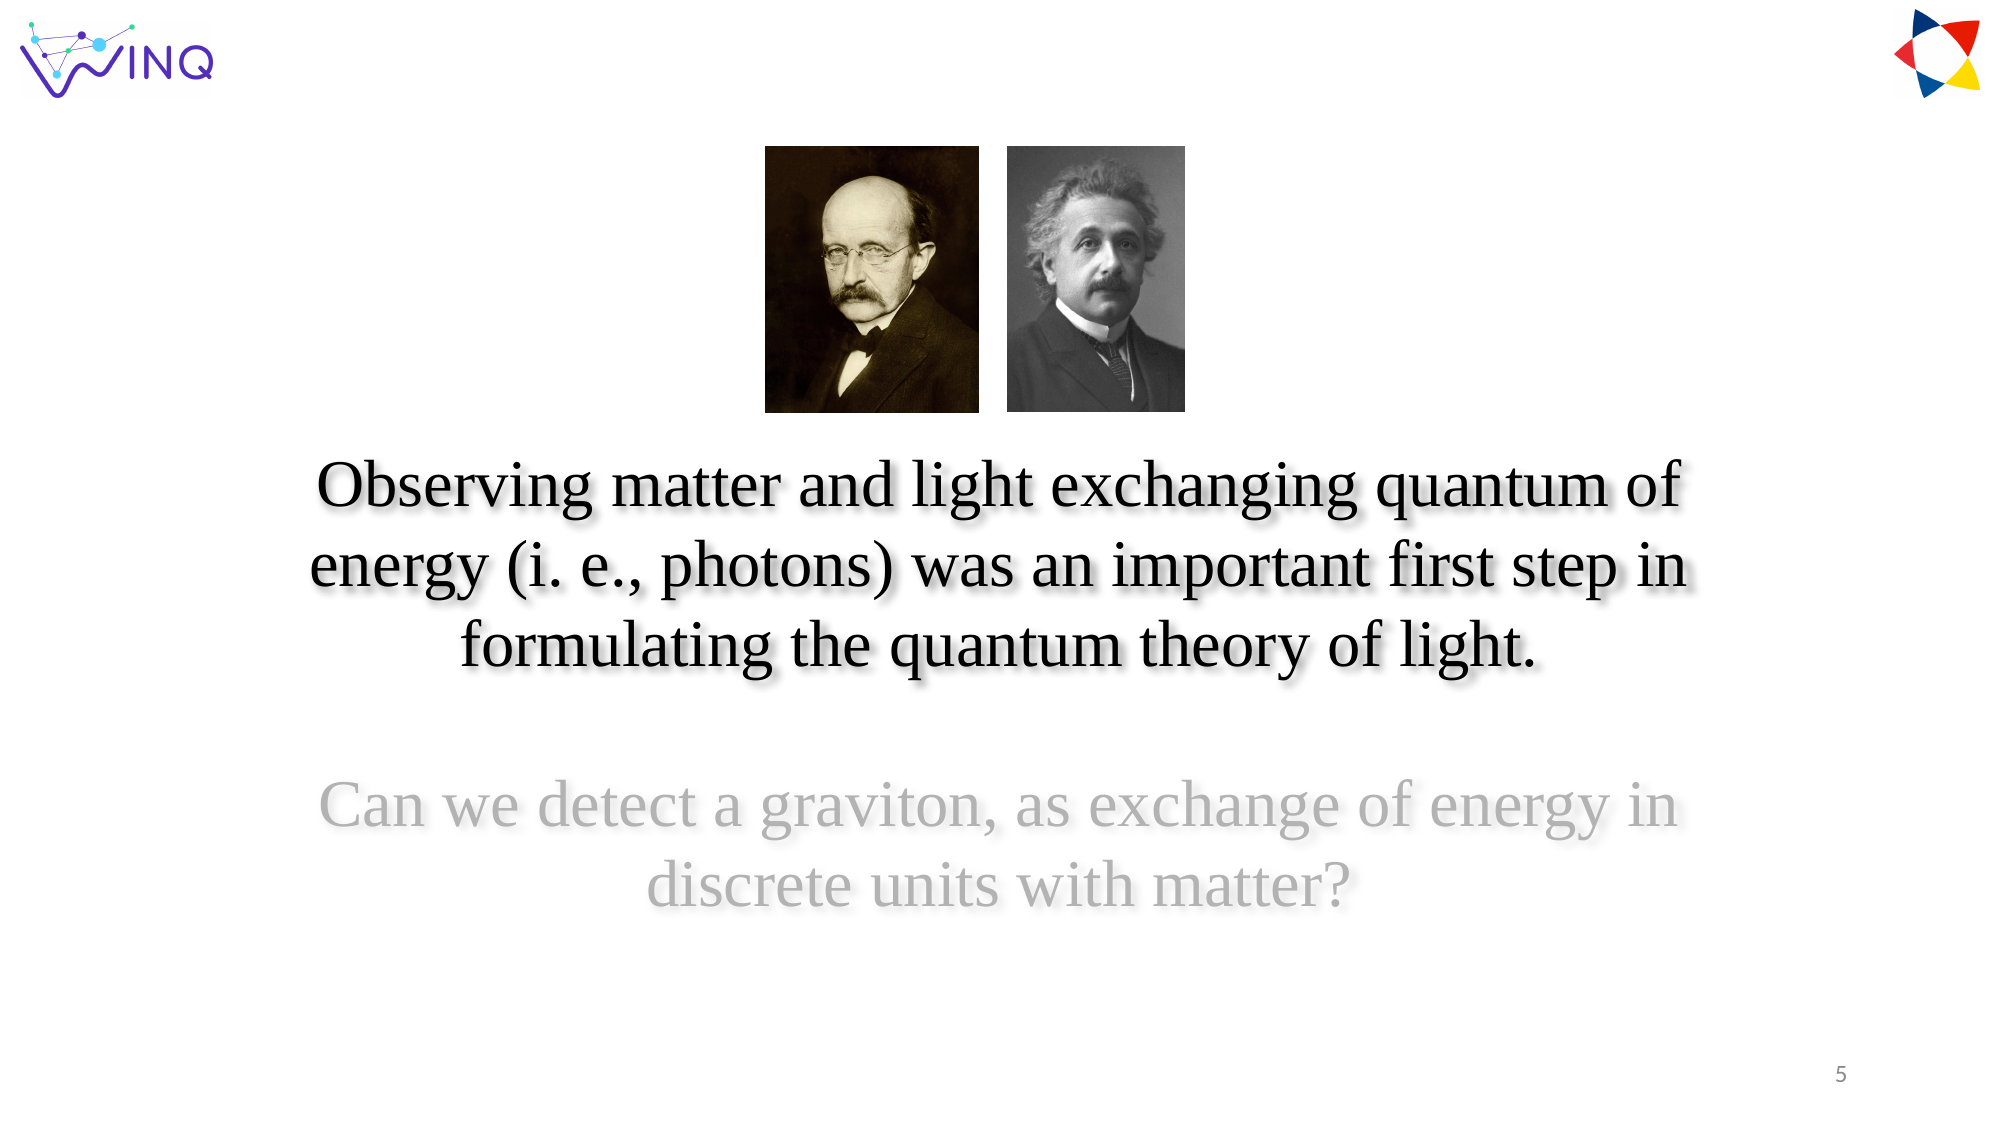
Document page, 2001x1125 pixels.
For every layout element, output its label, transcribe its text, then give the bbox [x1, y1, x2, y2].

slide_number 5 [1412, 1042, 1863, 1103]
picture [1007, 146, 1185, 412]
text_box [211, 740, 1800, 968]
picture [764, 146, 979, 413]
picture [20, 22, 213, 98]
picture [1894, 9, 1980, 98]
text_box Observing matter and light exchanging quantum of energy (i. e., photons) was an important first step in formulating the quantum theory of light. Can we detect a graviton, as exchange of energy in discrete units with matter? [206, 432, 1794, 927]
